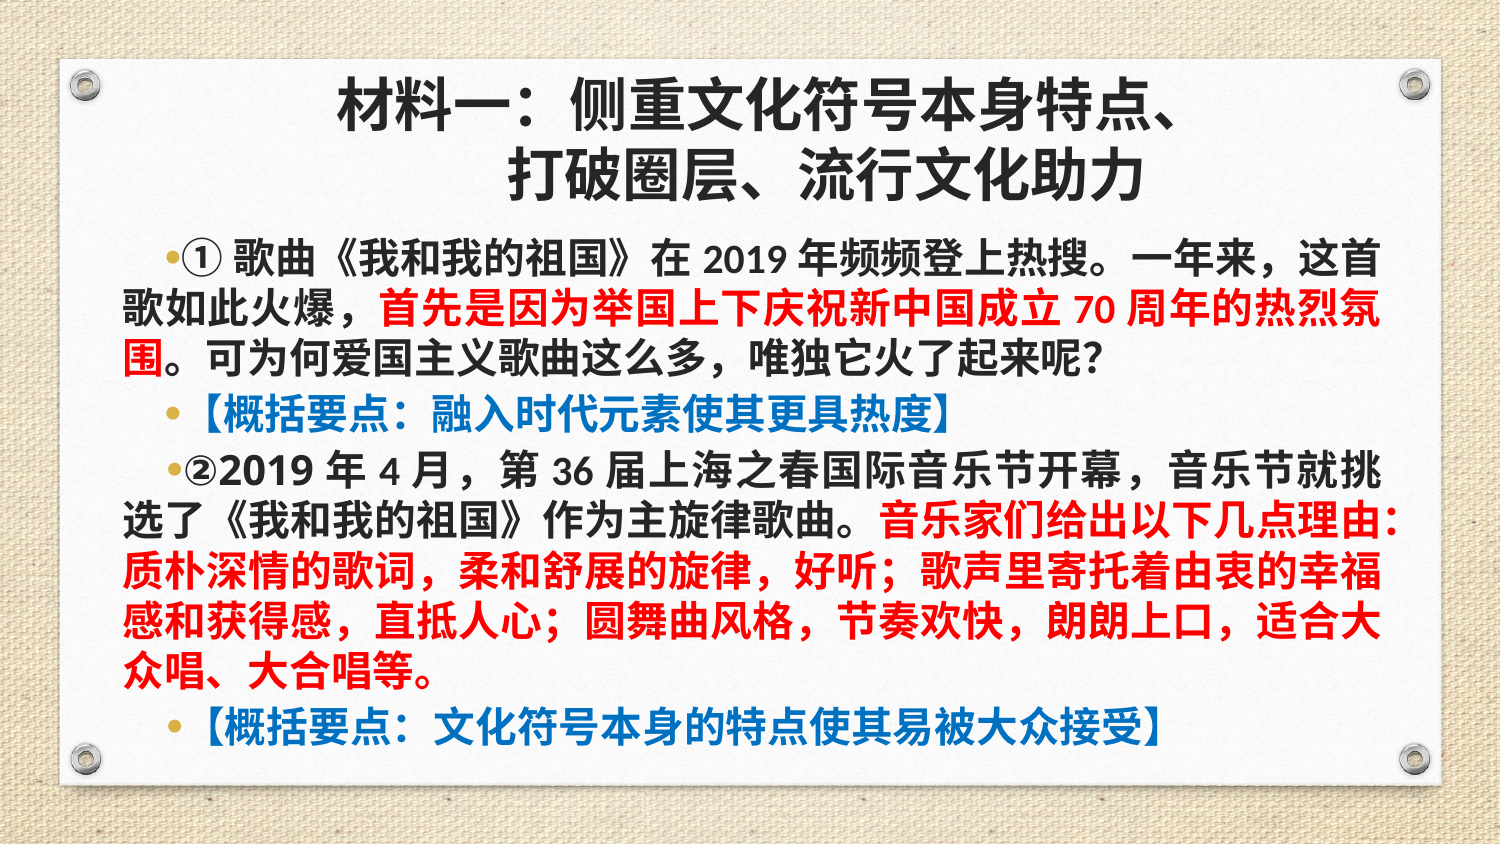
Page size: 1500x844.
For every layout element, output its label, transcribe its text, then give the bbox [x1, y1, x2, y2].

picture [0, 0, 1500, 844]
list ①歌曲《我和我的祖国》在2019年频频登上热搜。一年来，这首歌如此火爆，首先是因为举国上下庆祝新中国成立70周年的热烈氛围。可为何爱国主义歌曲这么多，唯独它火了起来呢？ 【概括要点：融入时代元素使其更具热度】 ②2019年4月，第36届上海之春国际音乐节开幕，音乐节就挑选了《我和我的祖国》作为主旋律歌曲。音乐家们给出以下几点理由：质朴深情的歌词，柔和舒展的旋律，好听；歌声里寄托着由衷的幸福感和获得感，直抵人心；圆舞曲风格，节奏欢快，朗朗上口，适合大众唱、大合唱等。 【概括要点：文化符号本身的特点使其易被大众接受】 [72, 224, 1397, 781]
title 材料一：侧重文化符号本身特点、 打破圈层、流行文化助力 [183, 48, 1365, 224]
